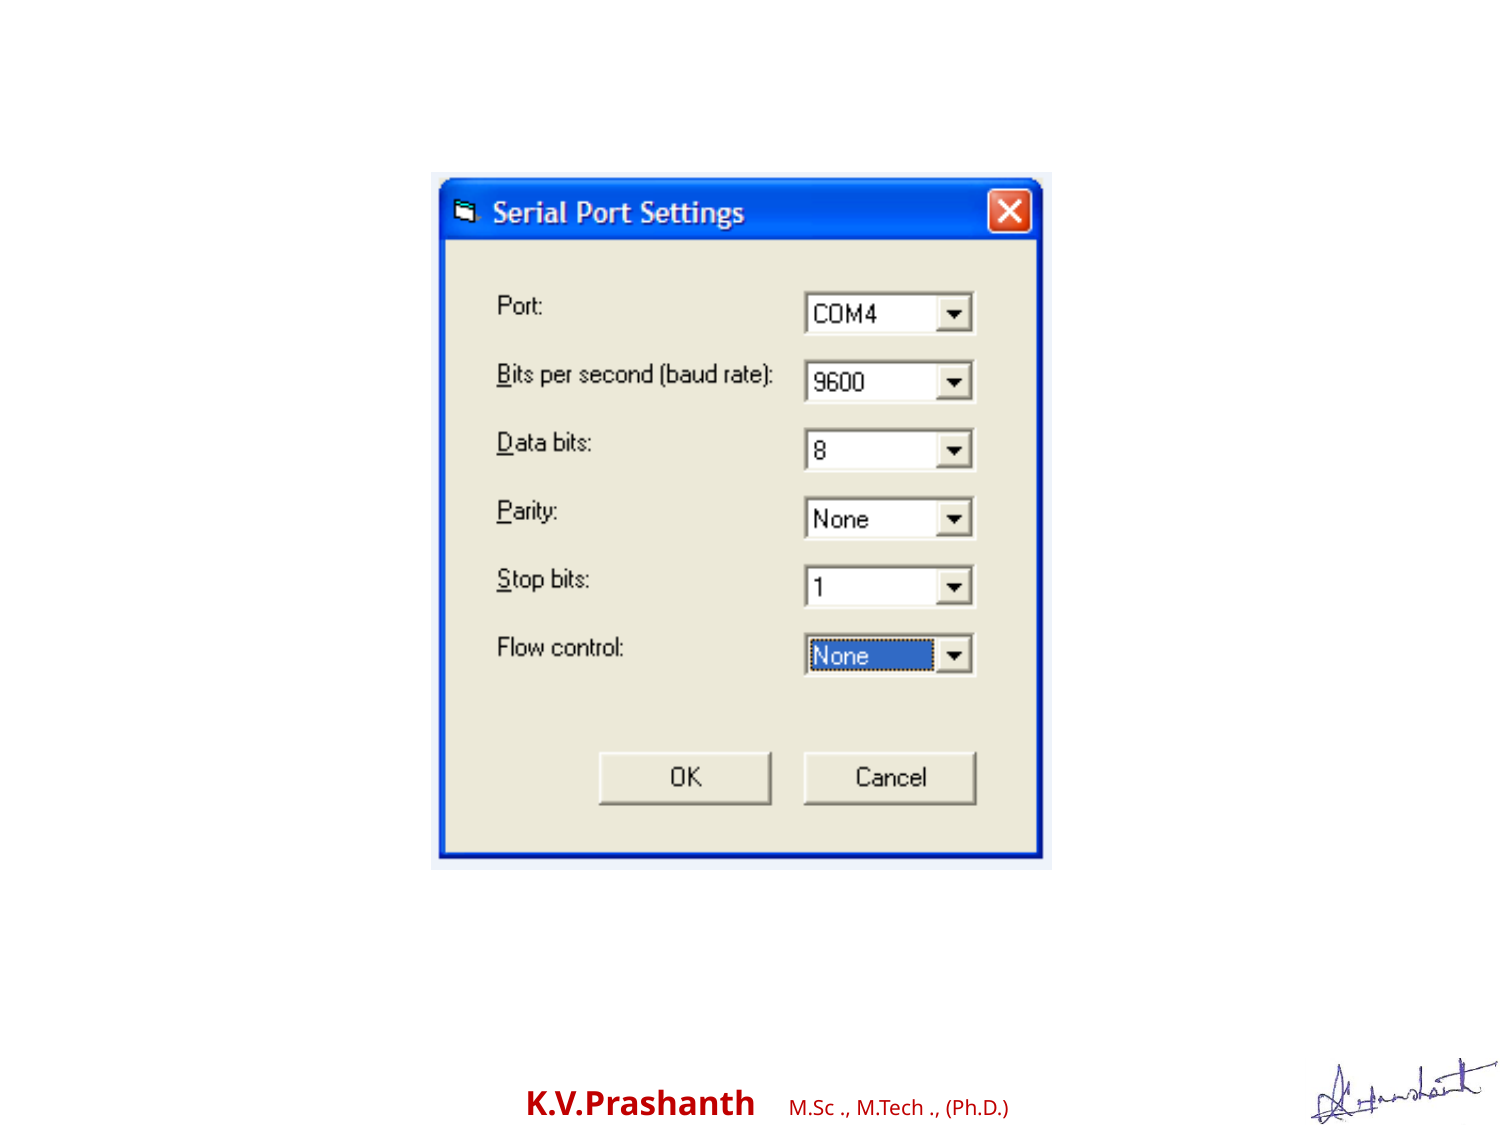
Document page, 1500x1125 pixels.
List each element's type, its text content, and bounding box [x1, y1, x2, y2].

picture [1304, 1058, 1500, 1125]
picture [430, 172, 1052, 870]
footer K.V.Prashanth M.Sc ., M.Tech ., (Ph.D.) [488, 1086, 1046, 1119]
